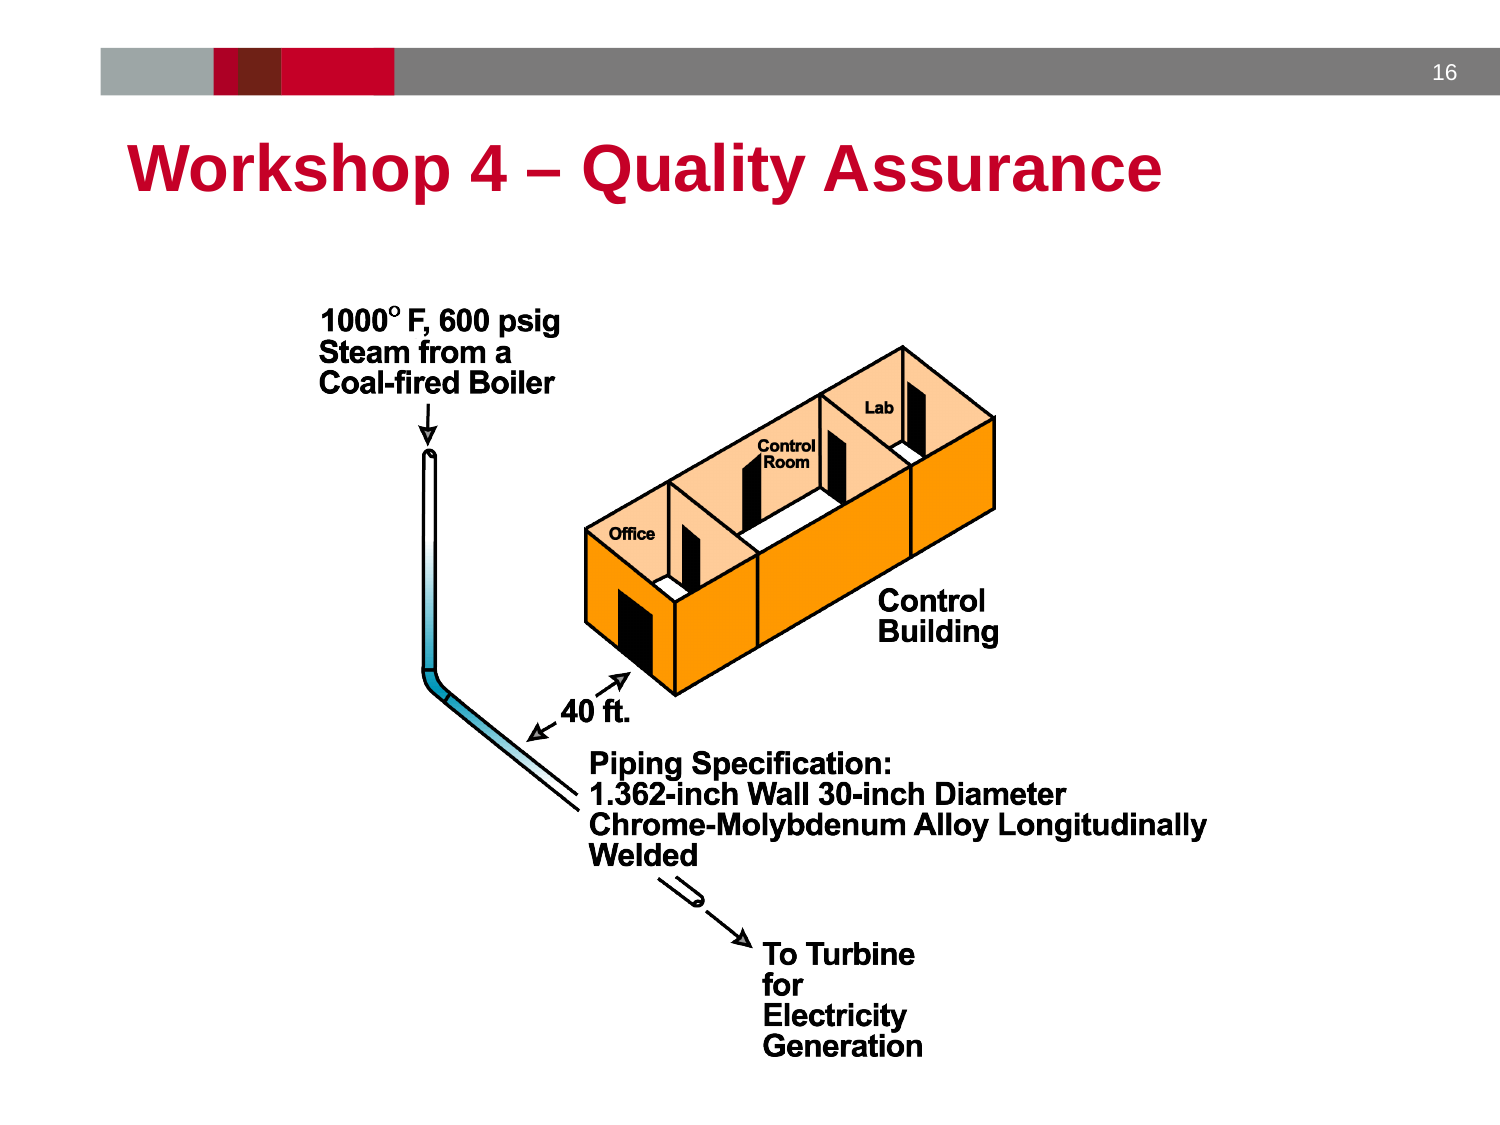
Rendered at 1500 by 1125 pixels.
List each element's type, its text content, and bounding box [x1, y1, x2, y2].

text_box Workshop 4 – Quality Assurance [112, 99, 1413, 213]
picture [318, 302, 1207, 1063]
